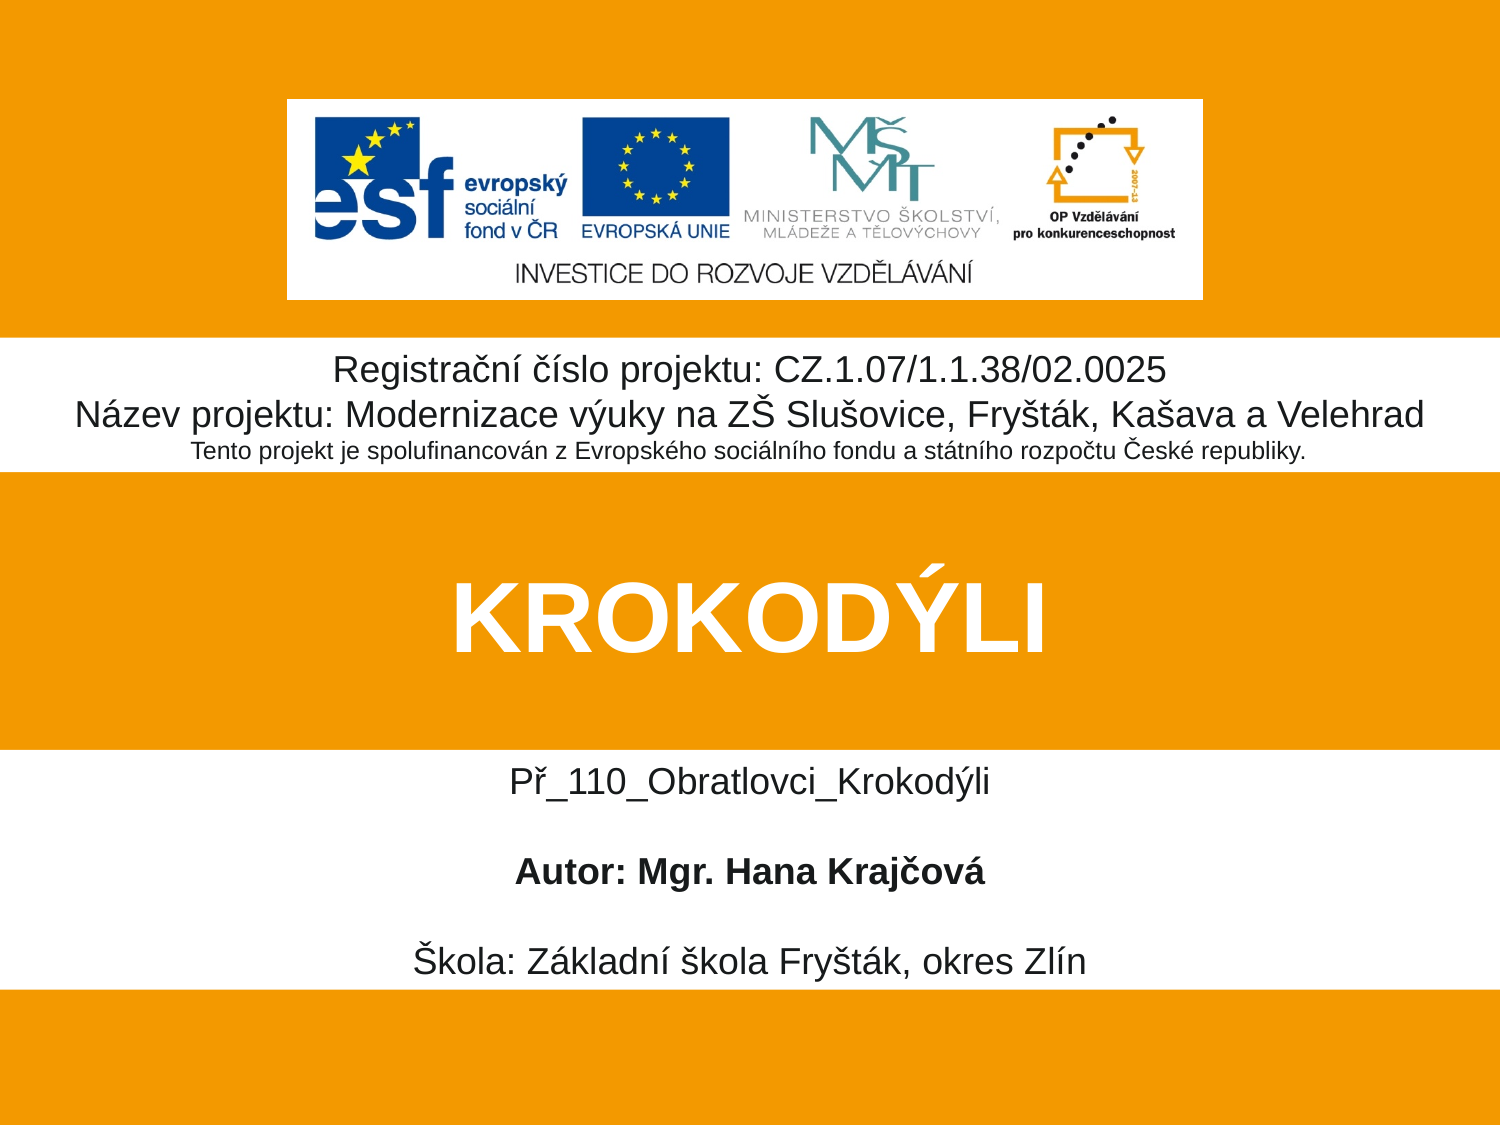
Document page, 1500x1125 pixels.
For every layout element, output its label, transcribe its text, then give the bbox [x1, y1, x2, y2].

title KROKODÝLI [112, 537, 1388, 688]
text_box Registrační číslo projektu: CZ.1.07/1.1.38/02.0025 Název projektu: Modernizace výuky na ZŠ Slušovice, Fryšták, Kašava a Velehrad Tento projekt je spolufinancován z Evropského sociálního fondu a státního rozpočtu České republiky. [0, 337, 1500, 473]
picture [287, 99, 1203, 300]
text_box Př_110_Obratlovci_Krokodýli Autor: Mgr. Hana Krajčová Škola: Základní škola Fryšták, okres Zlín [0, 749, 1500, 990]
